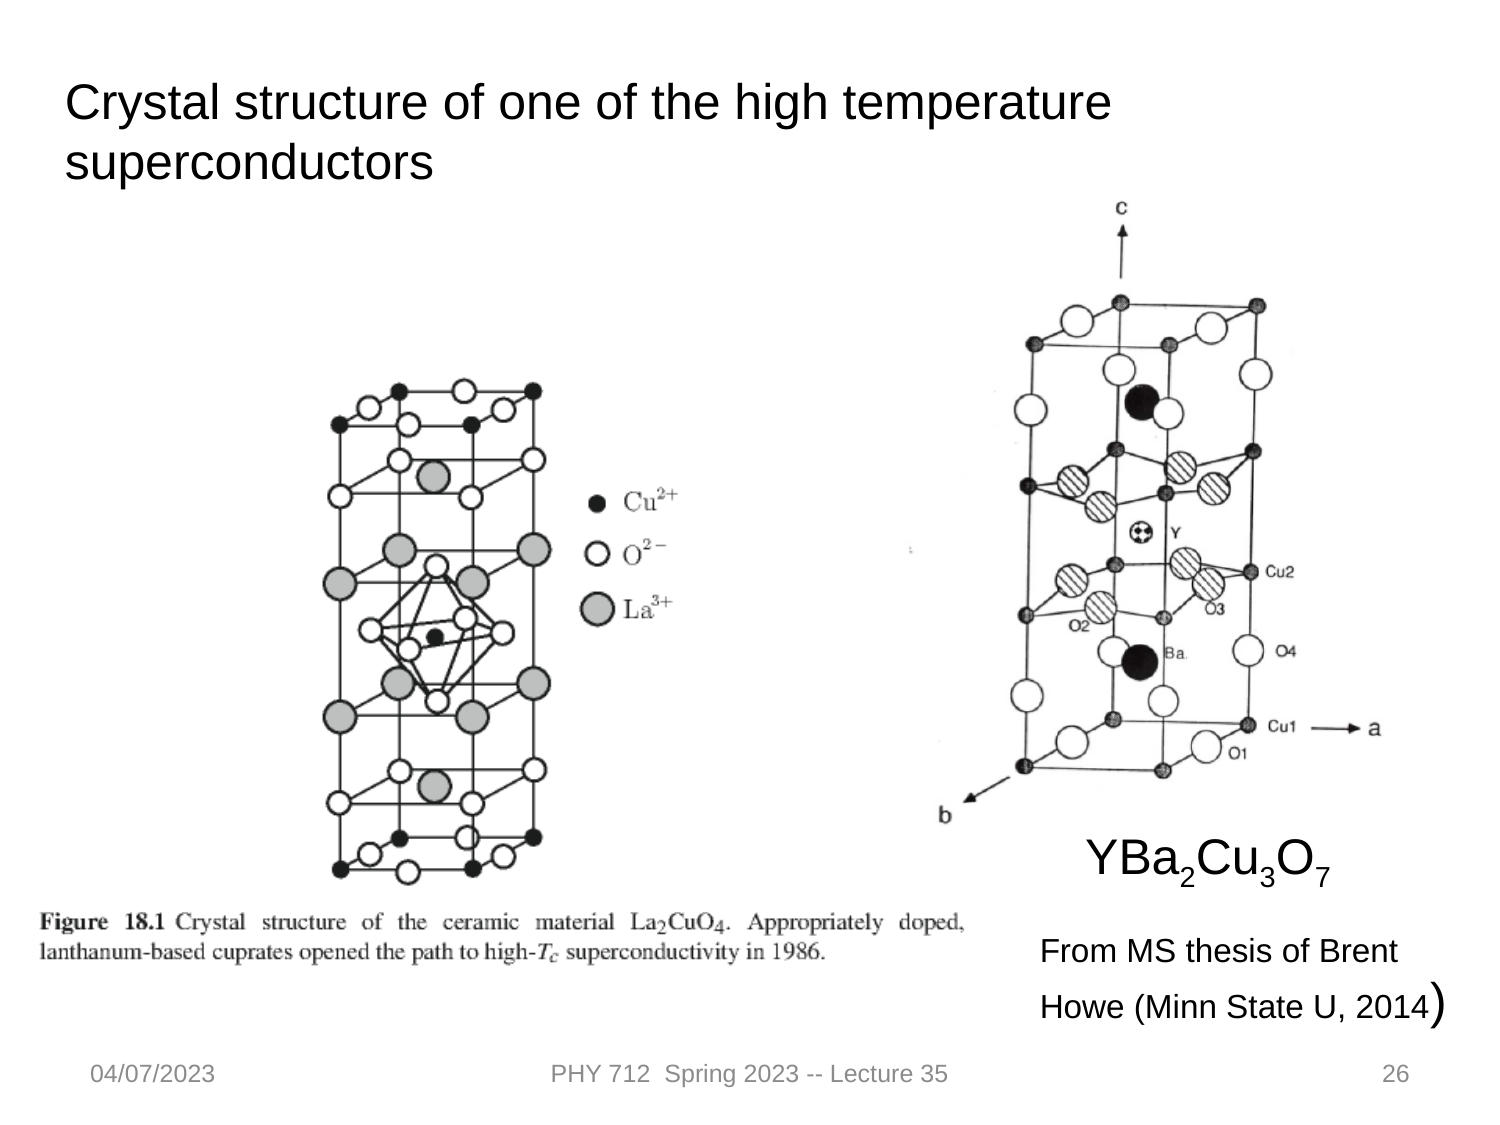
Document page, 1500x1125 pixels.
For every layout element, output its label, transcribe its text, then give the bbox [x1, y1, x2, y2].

picture [0, 193, 1407, 987]
slide_number 26 [1074, 1042, 1425, 1103]
footer PHY 712 Spring 2023 -- Lecture 35 [512, 1042, 988, 1103]
text_box YBa2Cu3O7 [1070, 817, 1458, 901]
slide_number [75, 1042, 425, 1103]
text_box From MS thesis of Brent Howe (Minn State U, 2014) [1024, 921, 1469, 1036]
text_box Crystal structure of one of the high temperature superconductors [49, 62, 1238, 198]
